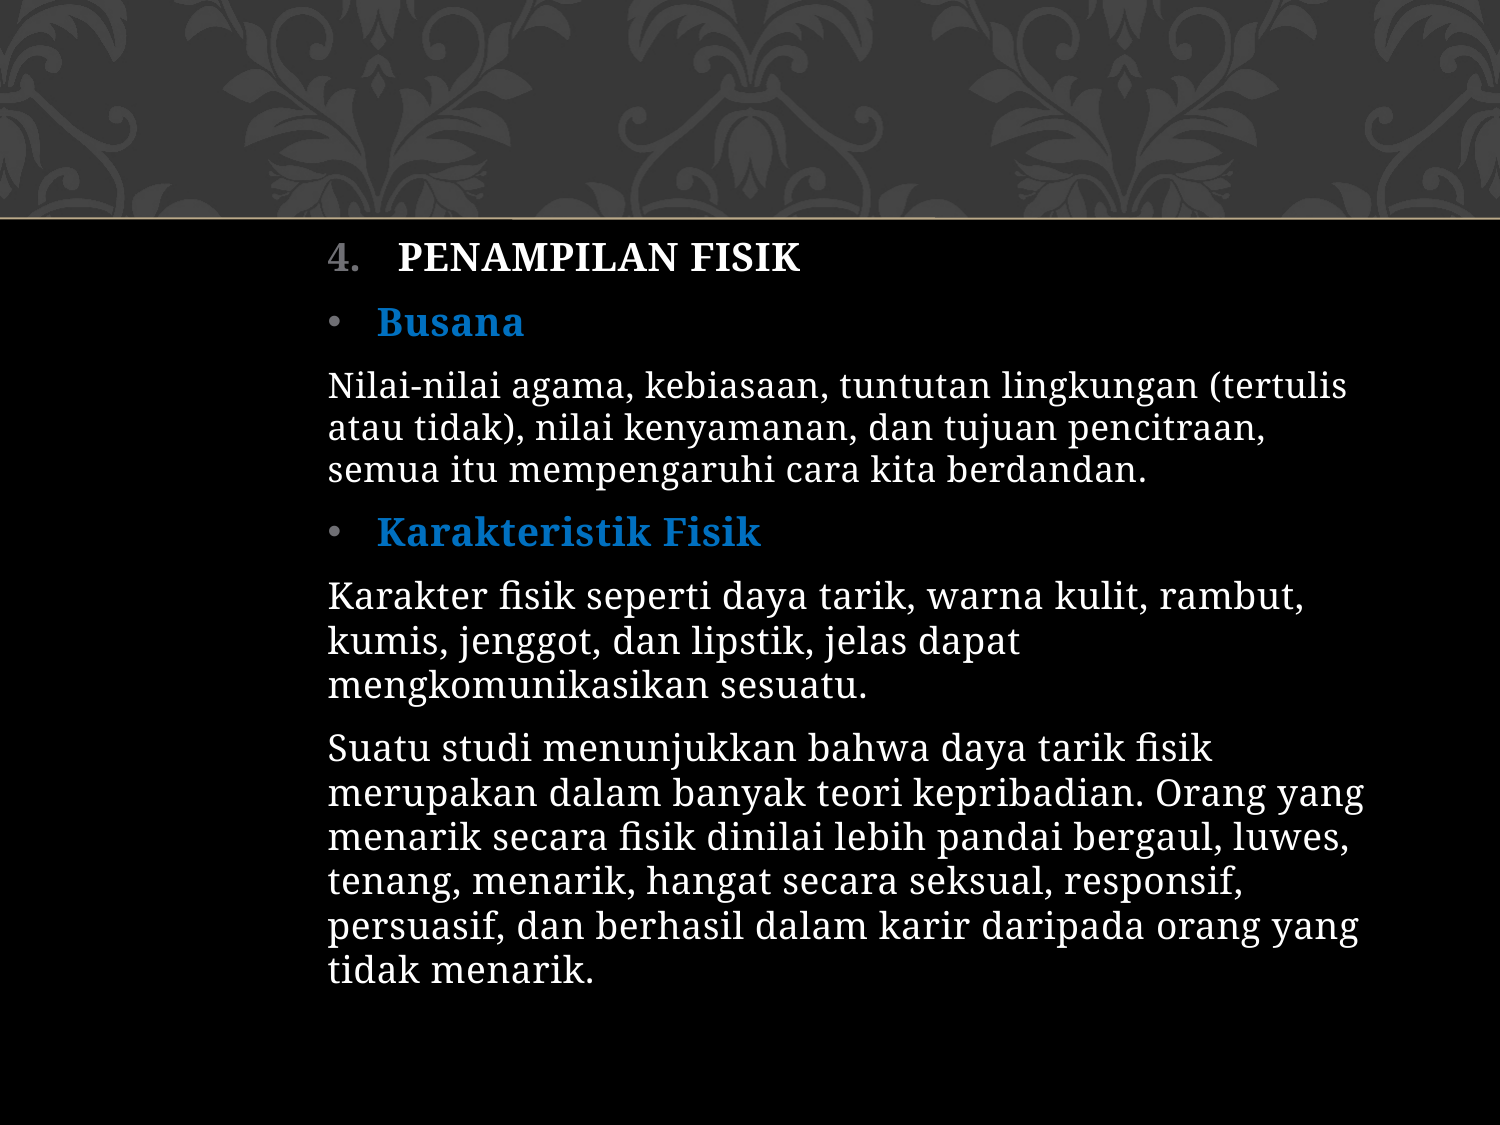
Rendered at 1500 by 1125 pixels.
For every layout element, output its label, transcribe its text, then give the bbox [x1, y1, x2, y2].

list PENAMPILAN FISIK Busana Nilai-nilai agama, kebiasaan, tuntutan lingkungan (tertulis atau tidak), nilai kenyamanan, dan tujuan pencitraan, semua itu mempengaruhi cara kita berdandan. Karakteristik Fisik Karakter fisik seperti daya tarik, warna kulit, rambut, kumis, jenggot, dan lipstik, jelas dapat mengkomunikasikan sesuatu. Suatu studi menunjukkan bahwa daya tarik fisik merupakan dalam banyak teori kepribadian. Orang yang menarik secara fisik dinilai lebih pandai bergaul, luwes, tenang, menarik, hangat secara seksual, responsif, persuasif, dan berhasil dalam karir daripada orang yang tidak menarik. [312, 224, 1392, 999]
